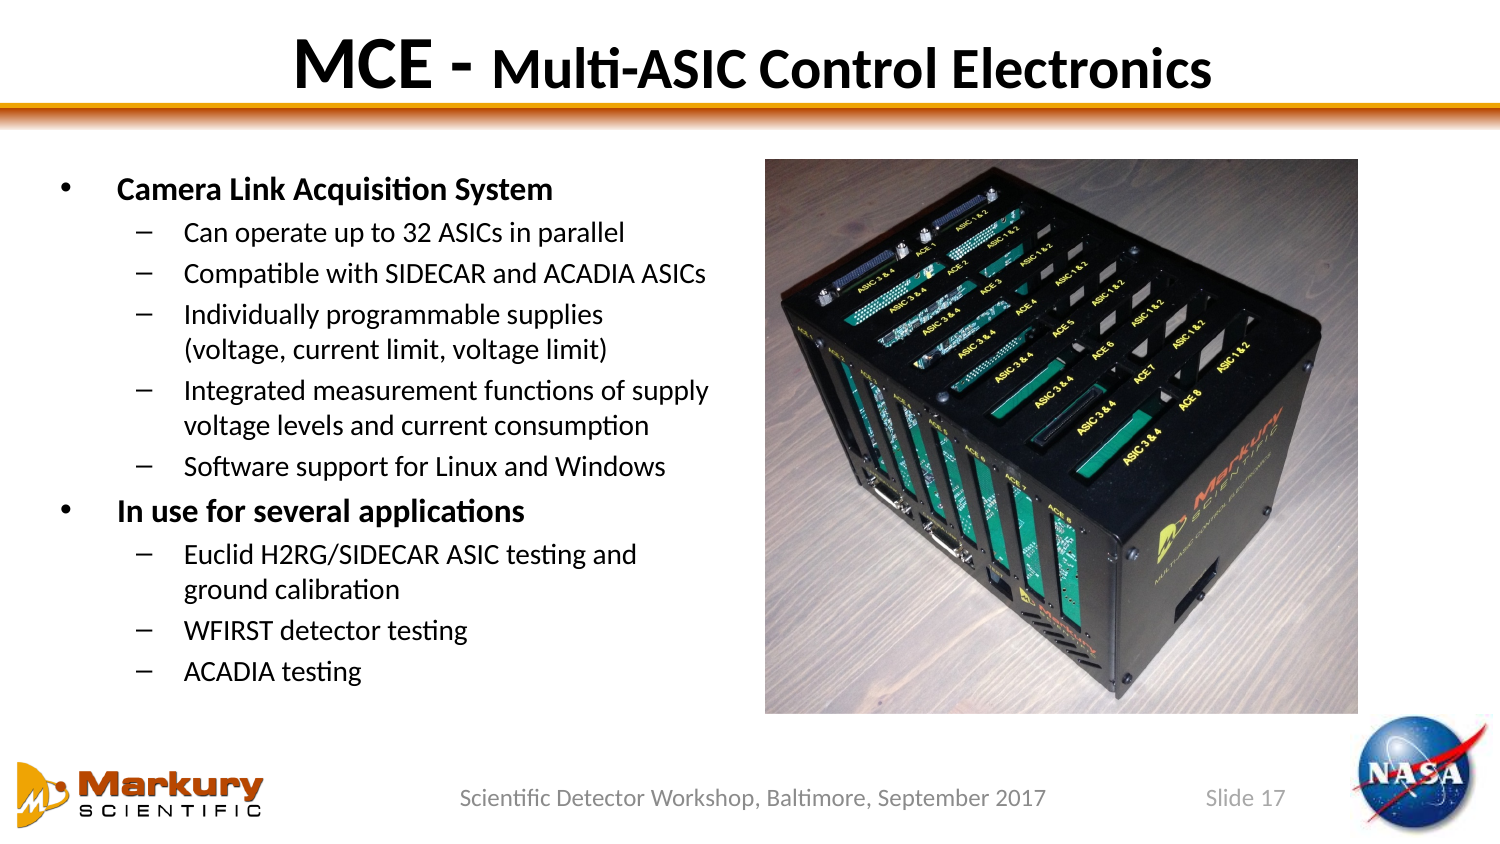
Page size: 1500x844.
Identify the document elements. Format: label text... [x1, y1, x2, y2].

footer Scientific Detector Workshop, Baltimore, September 2017 [397, 774, 1110, 820]
picture [14, 759, 267, 831]
list Camera Link Acquisition System Can operate up to 32 ASICs in parallel Compatible with SIDECAR and ACADIA ASICs Individually programmable supplies (voltage, current limit, voltage limit) Integrated measurement functions of supply voltage levels and current consumption Software support for Linux and Windows In use for several applications Euclid H2RG/SIDECAR ASIC testing and ground calibration WFIRST detector testing ACADIA testing [45, 159, 728, 717]
title MCE - Multi-ASIC Control Electronics [77, 10, 1428, 107]
picture [764, 159, 1493, 838]
slide_number Slide 17 [1180, 774, 1312, 820]
